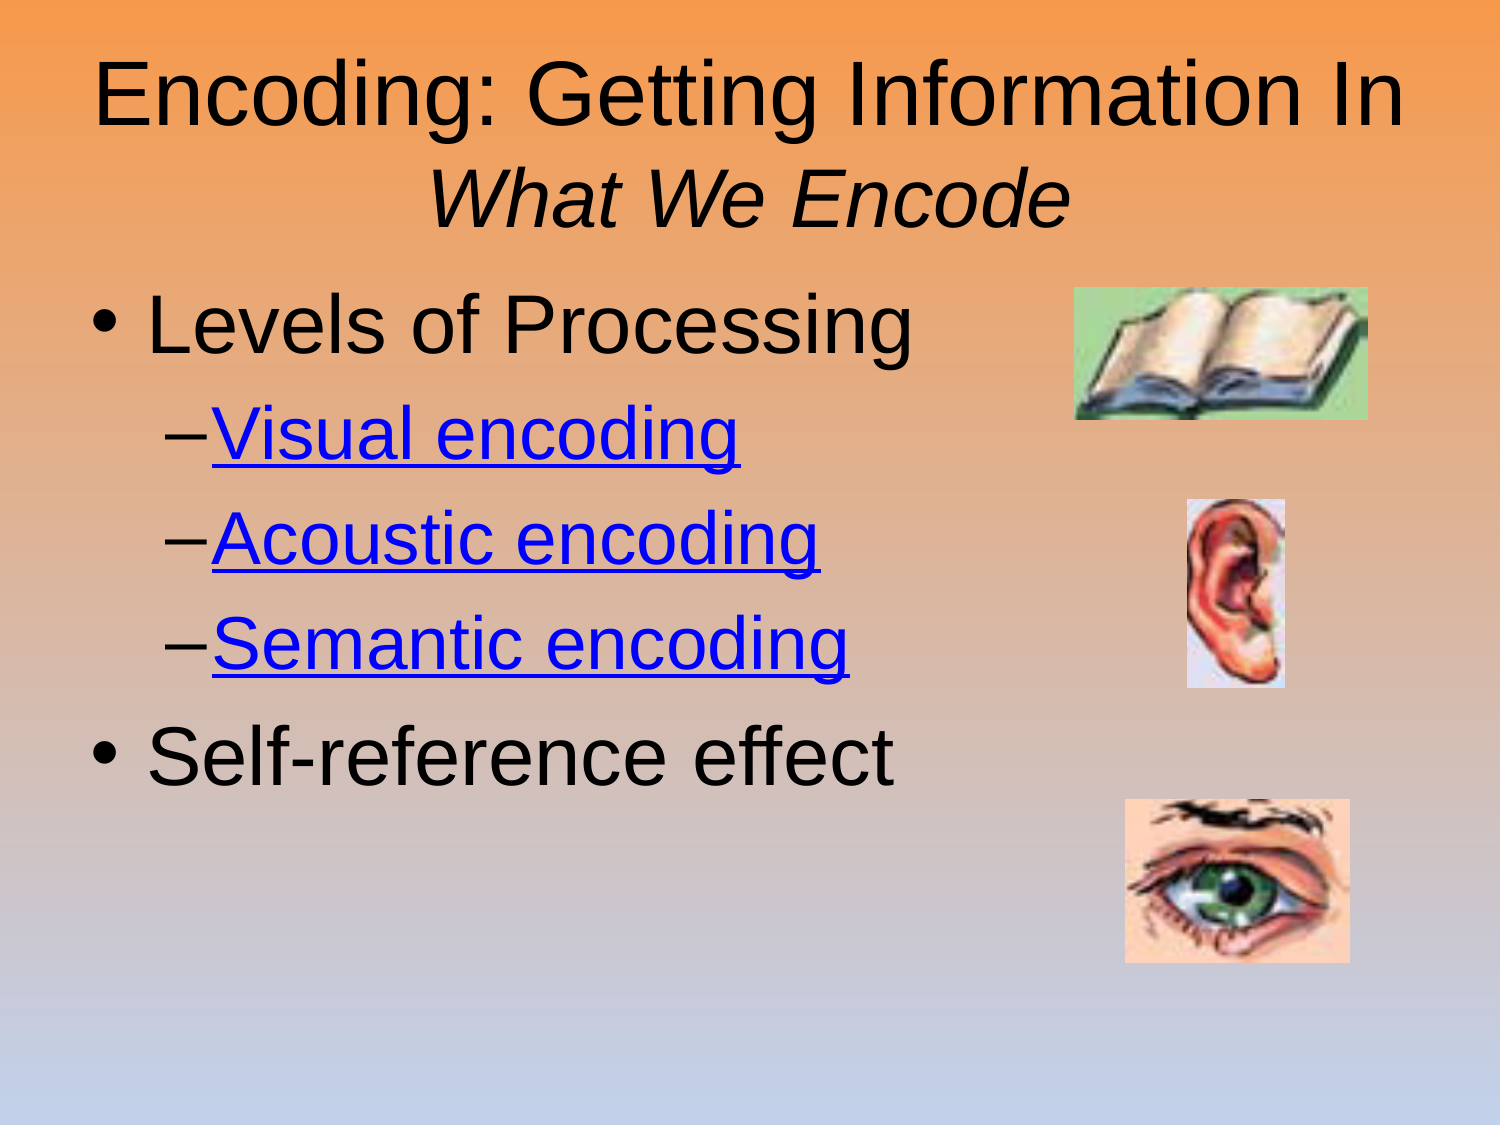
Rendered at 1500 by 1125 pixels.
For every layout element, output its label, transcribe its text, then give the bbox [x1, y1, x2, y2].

picture [1187, 499, 1285, 688]
title Encoding: Getting Information In What We Encode [0, 44, 1500, 233]
picture [1125, 799, 1351, 963]
picture [1074, 287, 1368, 421]
list Levels of Processing Visual encoding Acoustic encoding Semantic encoding Self-reference effect [74, 262, 1426, 1006]
